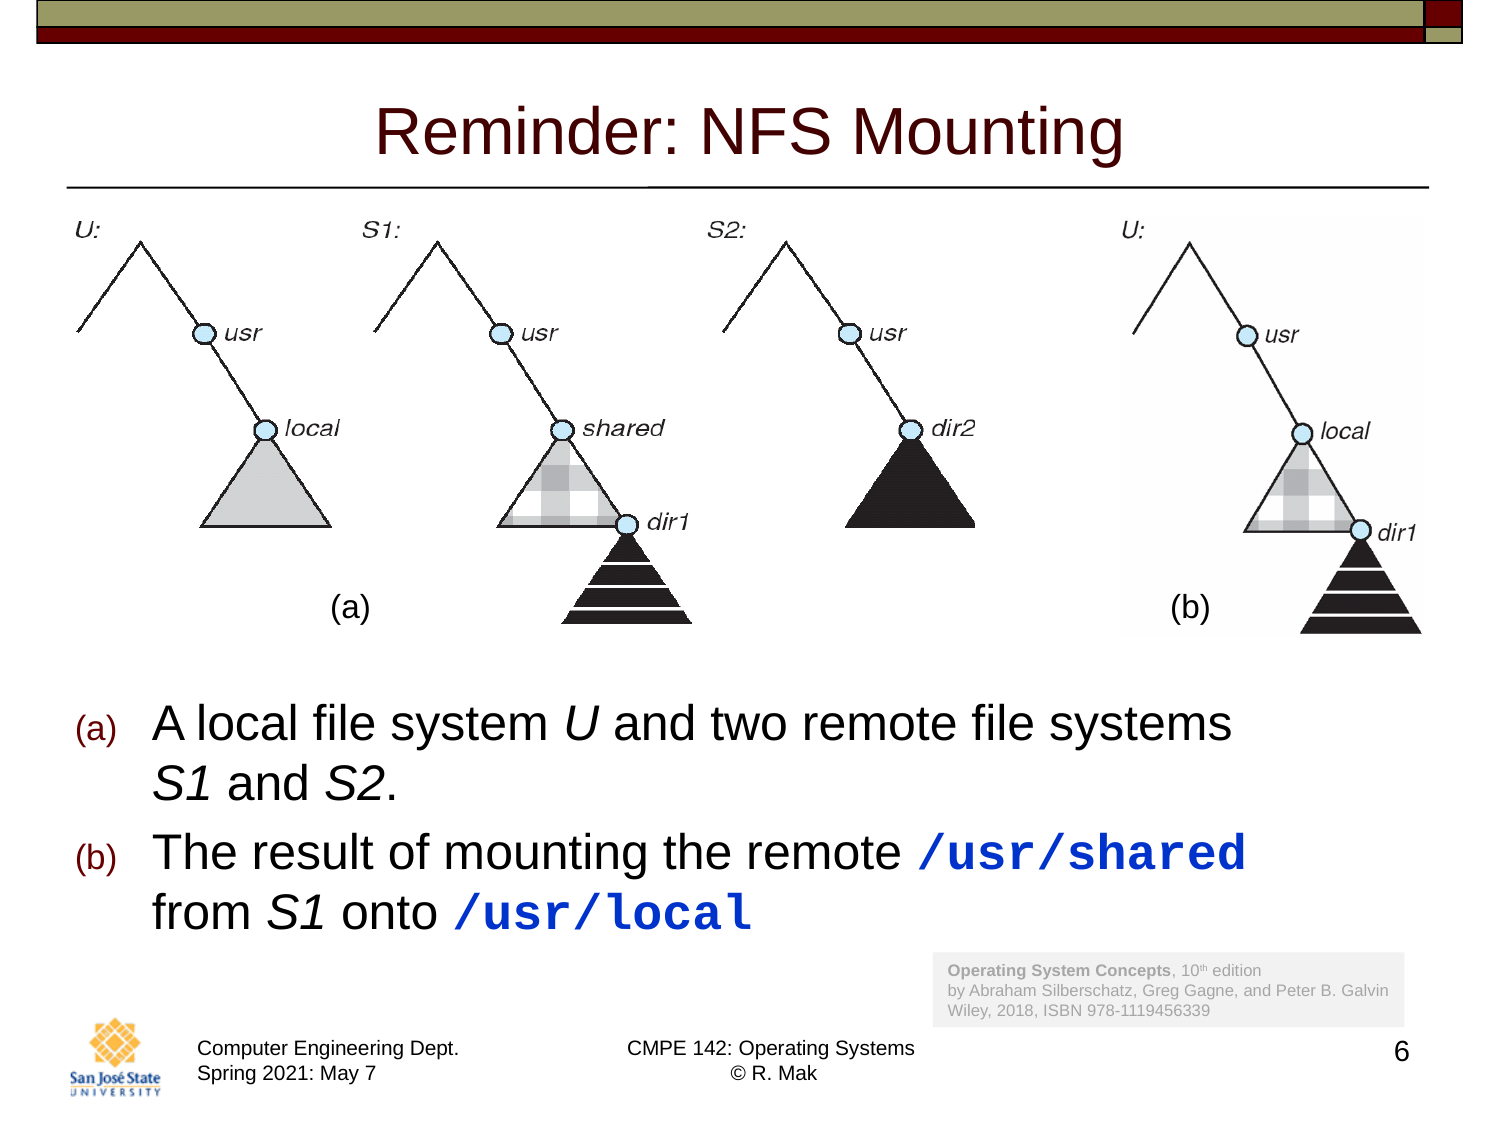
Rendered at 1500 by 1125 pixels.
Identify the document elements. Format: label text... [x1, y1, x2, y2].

picture [74, 217, 975, 624]
list A local file system U and two remote file systems S1 and S2. The result of mounting the remote /usr/shared from S1 onto /usr/local [60, 682, 1290, 953]
text_box Operating System Concepts, 10th edition by Abraham Silberschatz, Greg Gagne, and Peter B. Galvin Wiley, 2018, ISBN 978-1119456339 [932, 952, 1405, 1028]
picture [1120, 217, 1425, 638]
title Reminder: NFS Mounting [75, 67, 1425, 175]
slide_number 6 [1305, 1025, 1425, 1100]
text_box (a) [315, 624, 386, 633]
picture [60, 1012, 166, 1112]
